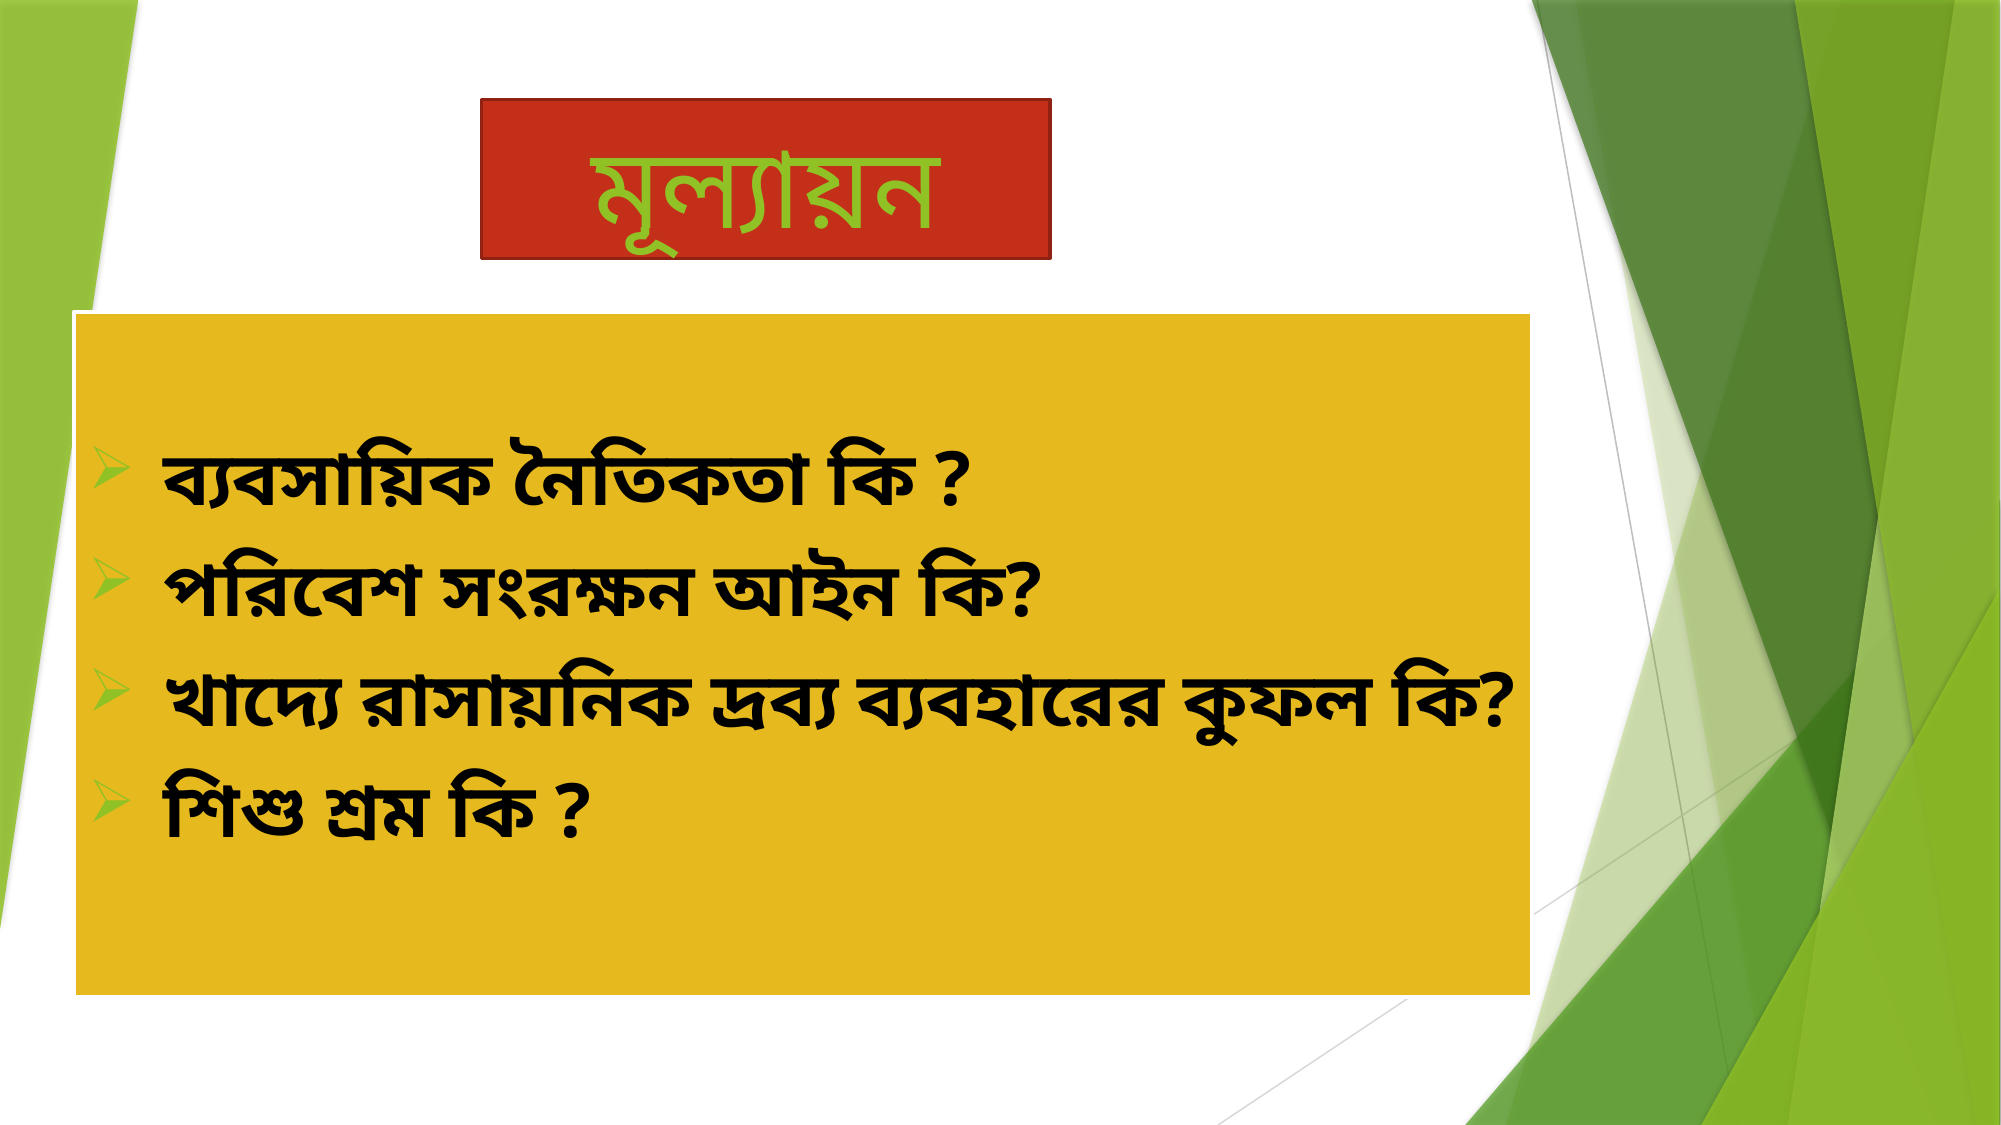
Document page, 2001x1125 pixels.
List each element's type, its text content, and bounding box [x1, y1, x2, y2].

subtitle ব্যবসায়িক নৈতিকতা কি ? পরিবেশ সংরক্ষন আইন কি? খাদ্যে রাসায়নিক দ্রব্য ব্যবহারের কুফল কি? শিশু শ্রম কি ? [72, 310, 1534, 999]
title মূল্যায়ন [480, 98, 1052, 260]
